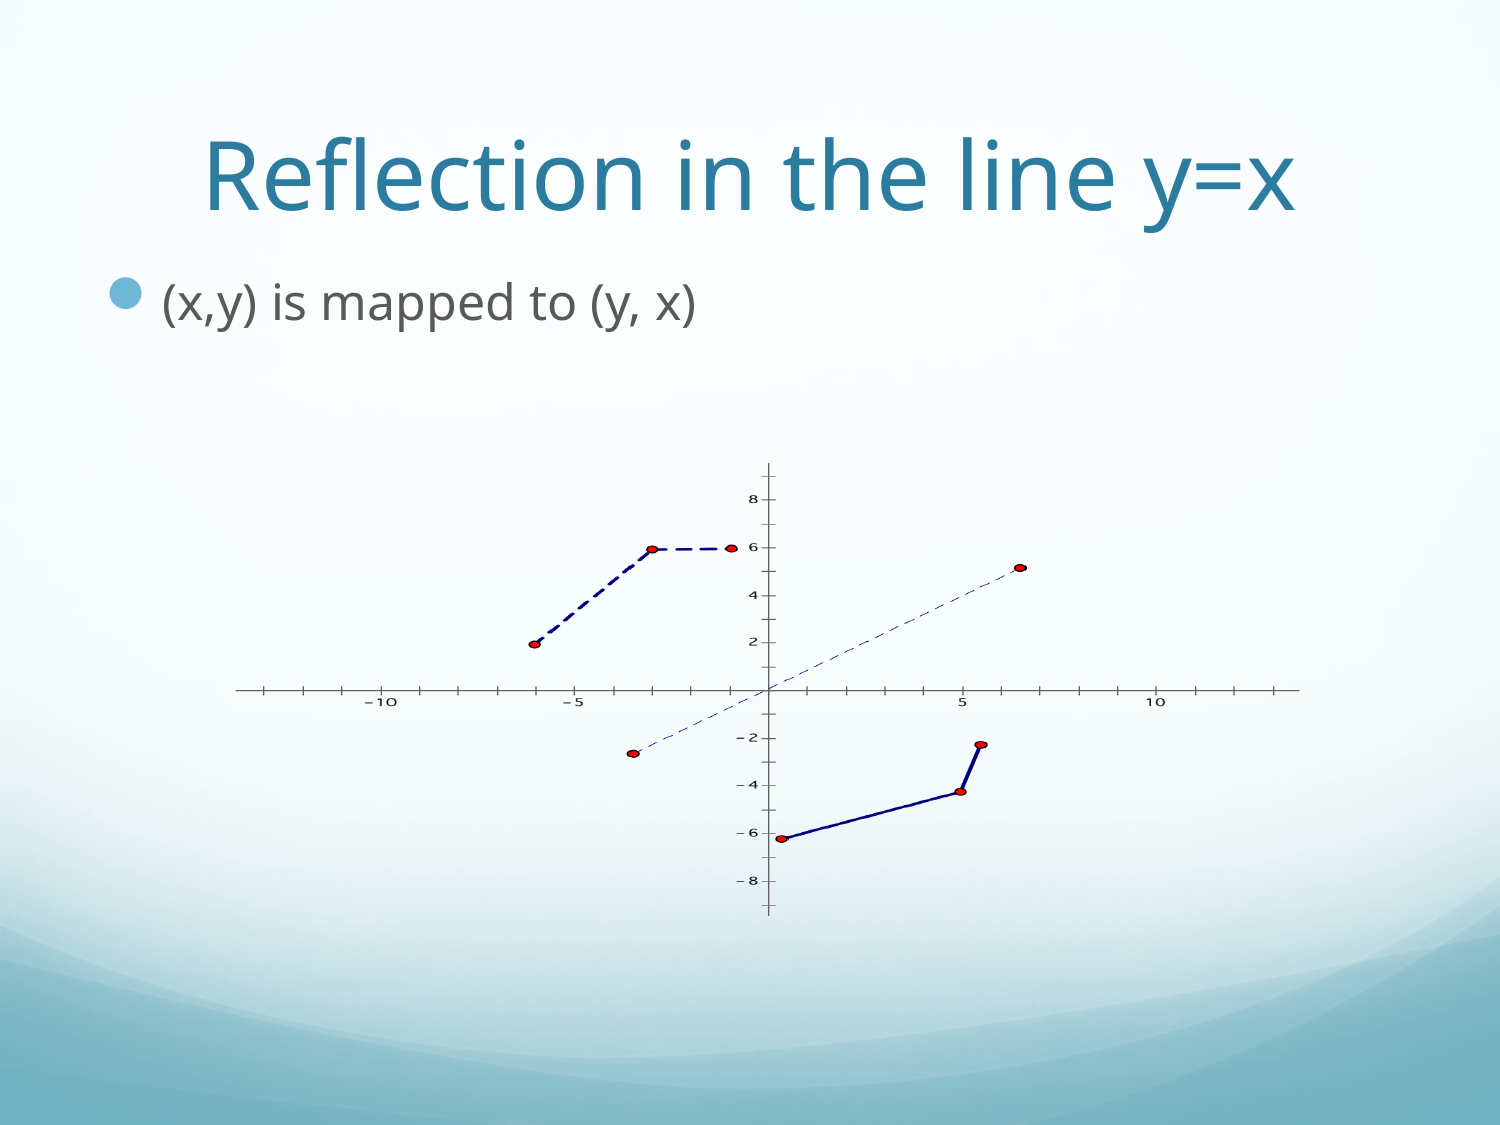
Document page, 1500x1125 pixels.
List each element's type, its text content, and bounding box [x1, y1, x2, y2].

title Reflection in the line y=x [90, 17, 1410, 237]
list (x,y) is mapped to (y, x) [90, 262, 1410, 975]
picture [235, 463, 1300, 917]
